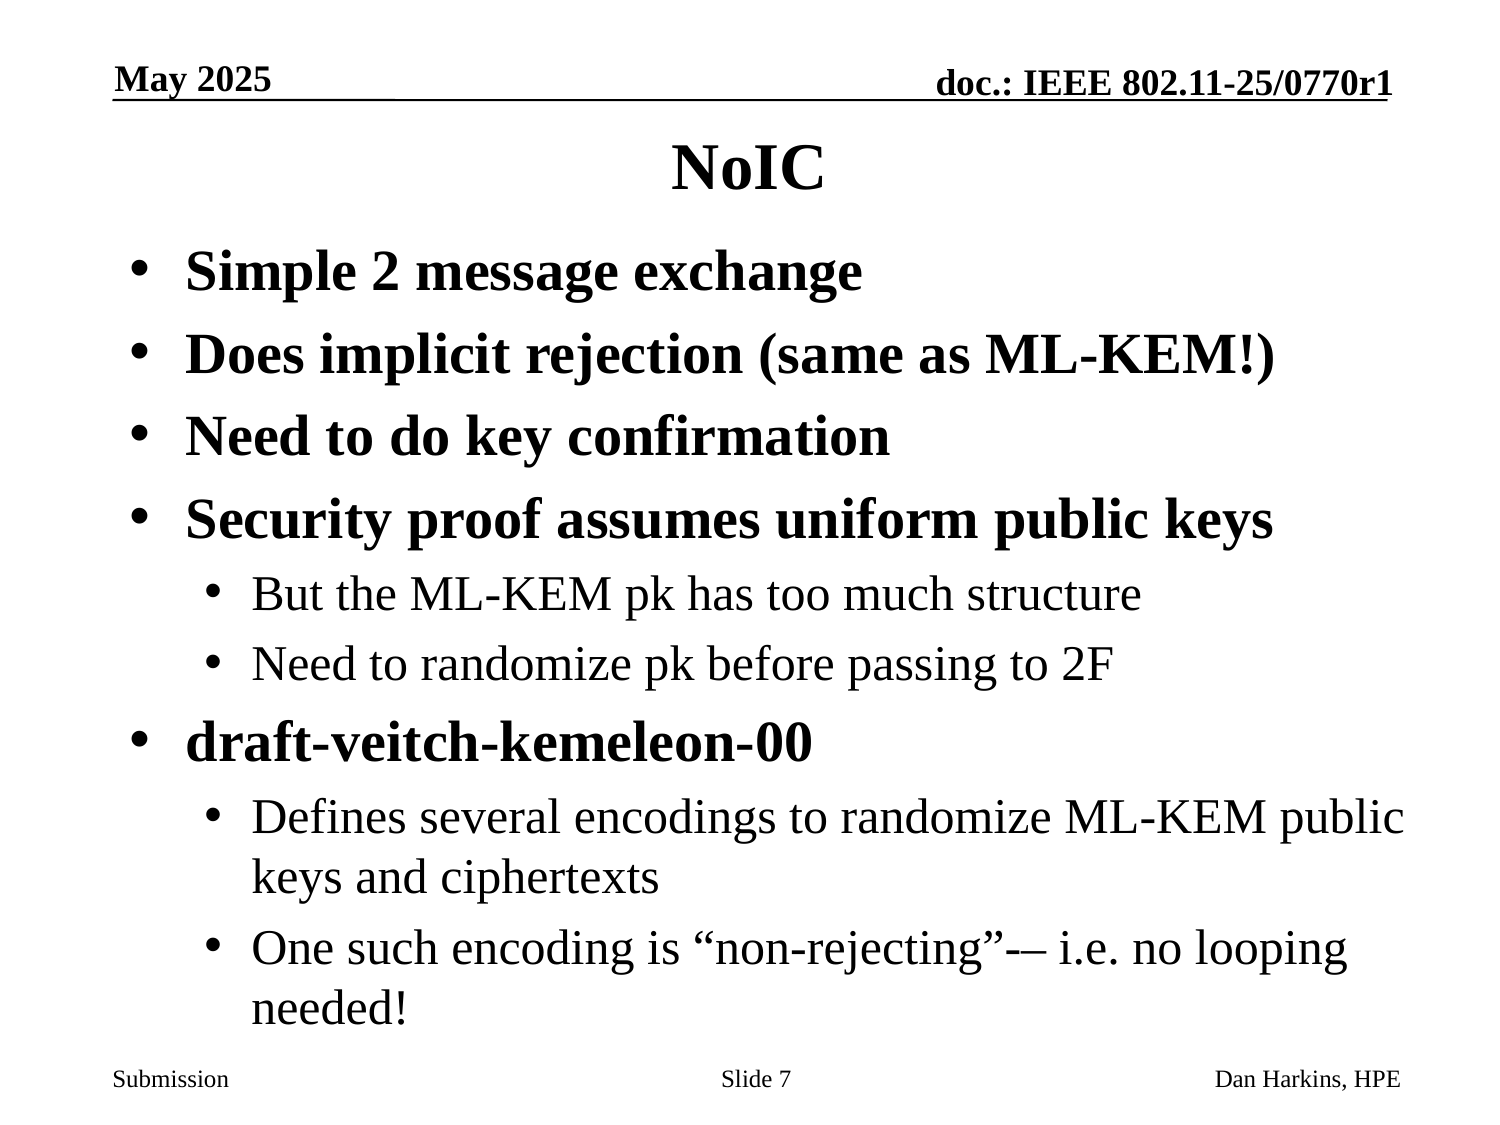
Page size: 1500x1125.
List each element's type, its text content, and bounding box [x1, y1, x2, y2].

footer Dan Harkins, HPE [878, 1061, 1402, 1093]
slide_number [114, 54, 423, 100]
slide_number Slide 7 [712, 1061, 800, 1123]
title NoIC [112, 74, 1388, 251]
list Simple 2 message exchange Does implicit rejection (same as ML-KEM!) Need to do key confirmation Security proof assumes uniform public keys But the ML-KEM pk has too much structure Need to randomize pk before passing to 2F draft-veitch-kemeleon-00 Defines several encodings to randomize ML-KEM public keys and ciphertexts One such encoding is “non-rejecting”-– i.e. no looping needed! [114, 224, 1426, 963]
